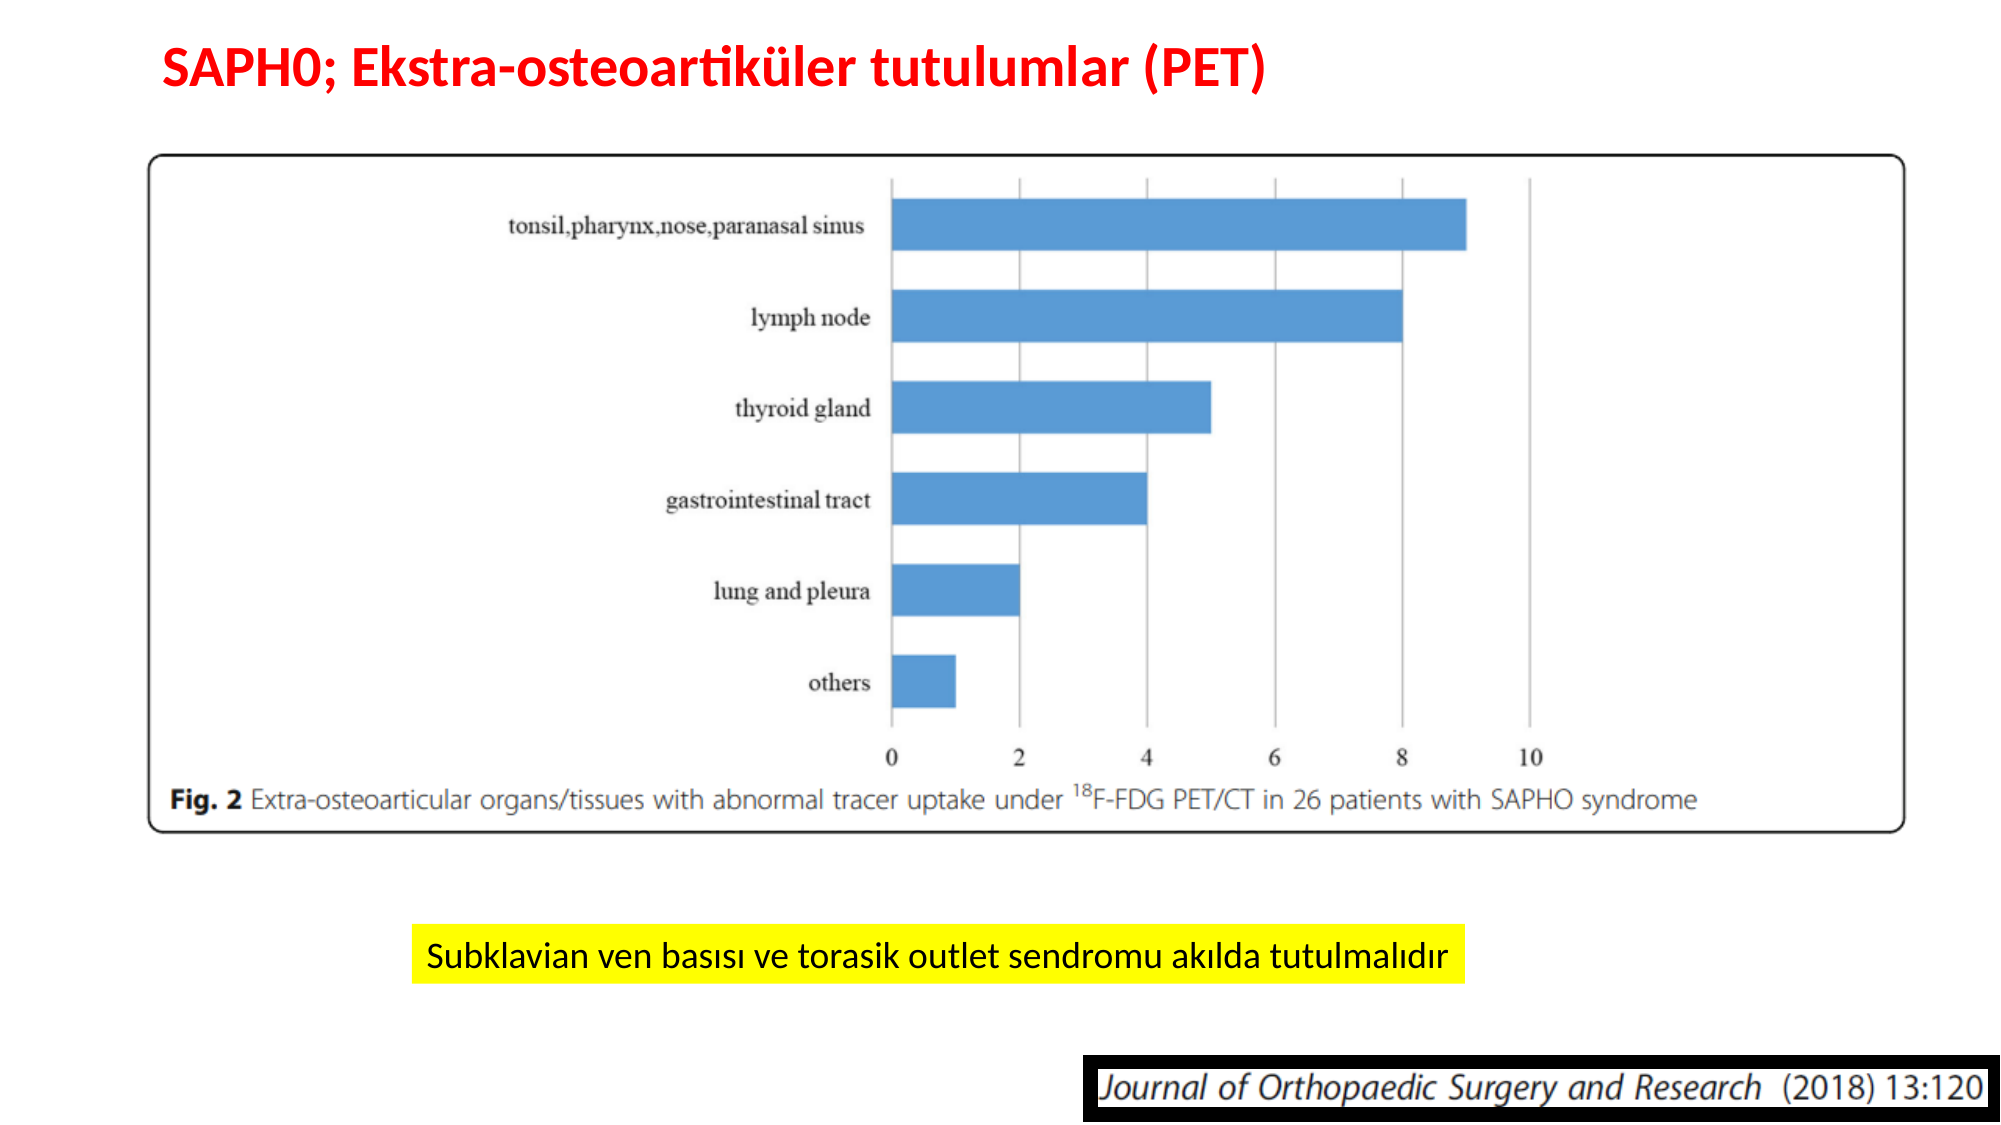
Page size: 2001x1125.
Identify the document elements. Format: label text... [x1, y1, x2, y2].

text_box SAPH0; Ekstra-osteoartiküler tutulumlar (PET) [148, 20, 1283, 106]
picture [1097, 1069, 1989, 1108]
picture [143, 149, 1911, 840]
text_box Subklavian ven basısı ve torasik outlet sendromu akılda tutulmalıdır [411, 923, 1465, 984]
